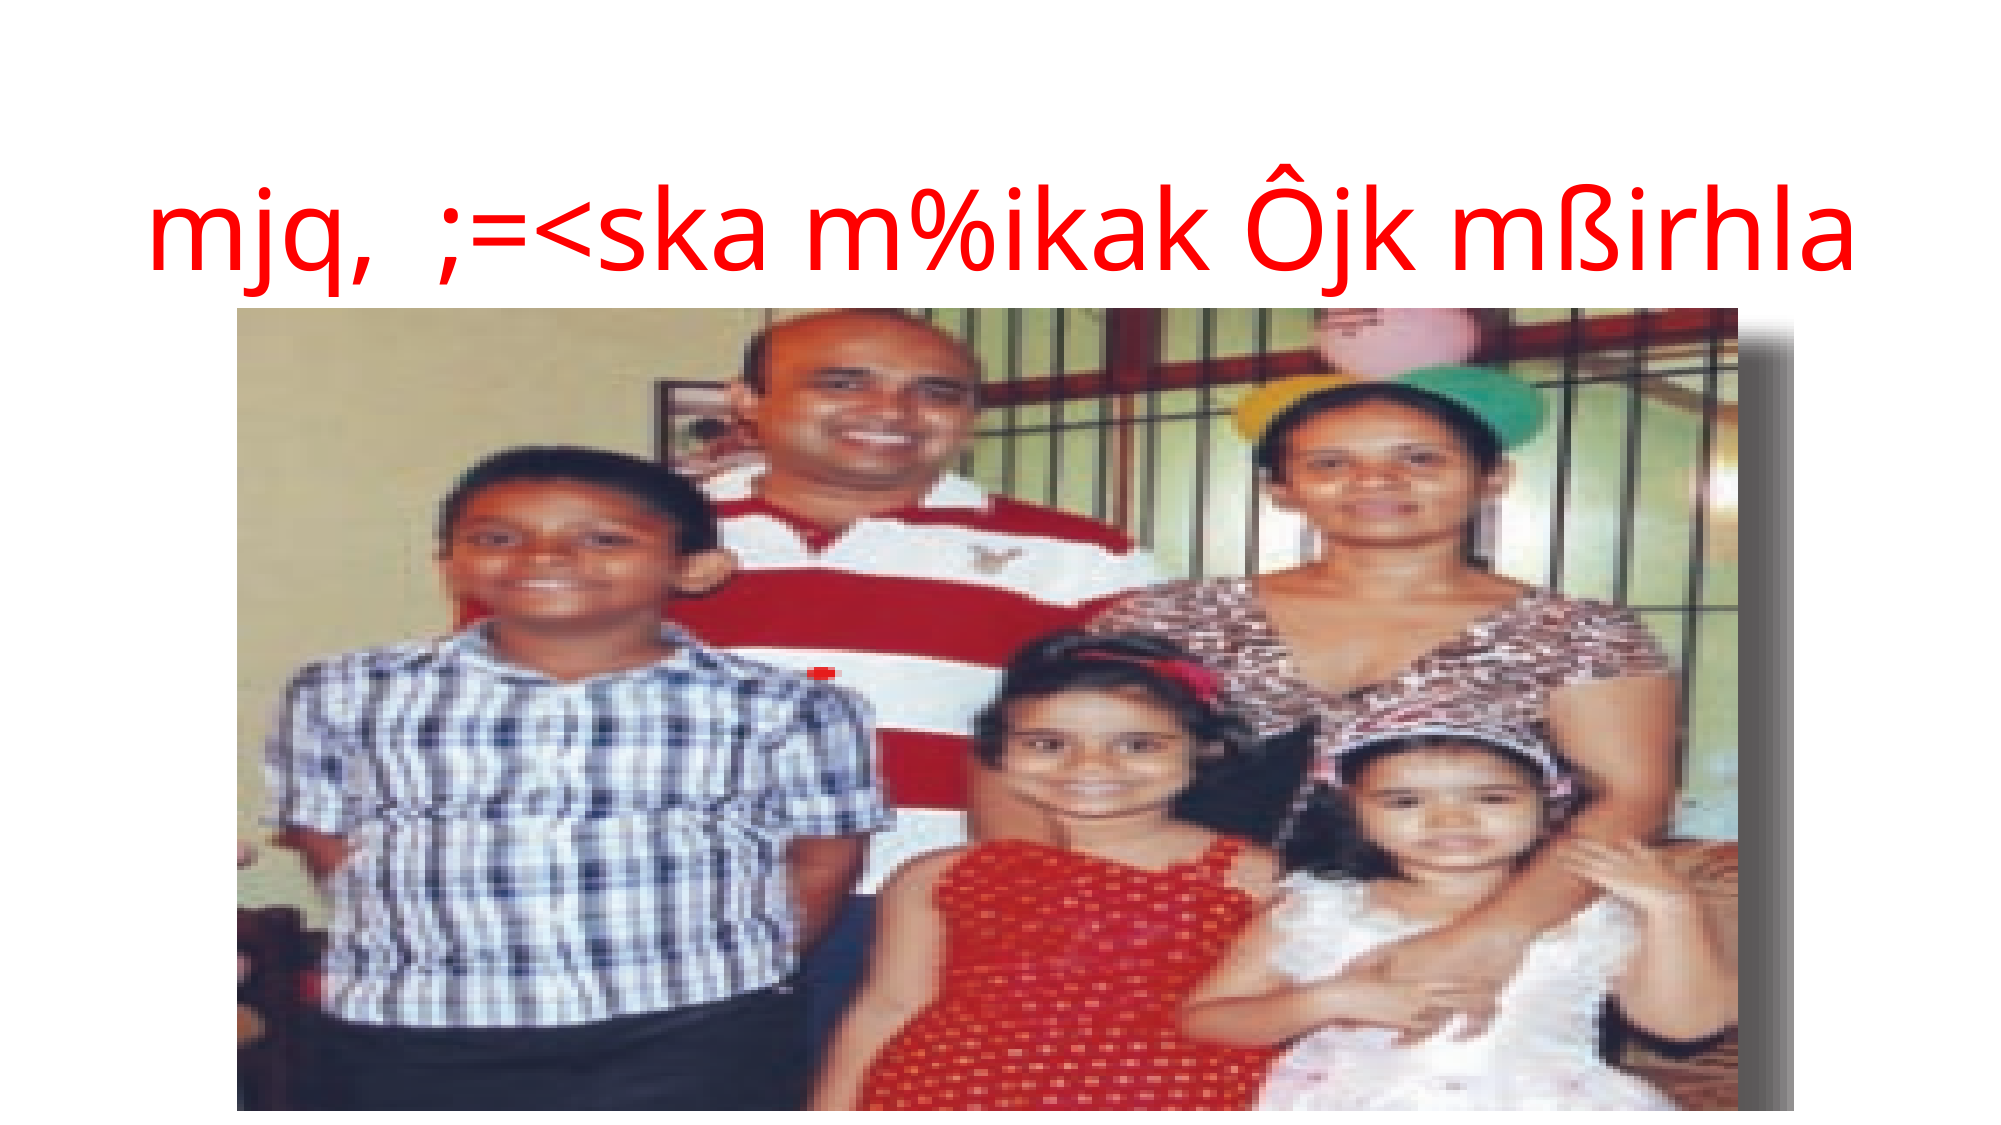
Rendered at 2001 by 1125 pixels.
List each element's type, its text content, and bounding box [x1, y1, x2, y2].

title mjq, ;=<ska m%ikak Ôjk mßirhla [63, 123, 1944, 303]
picture [217, 302, 1794, 1125]
